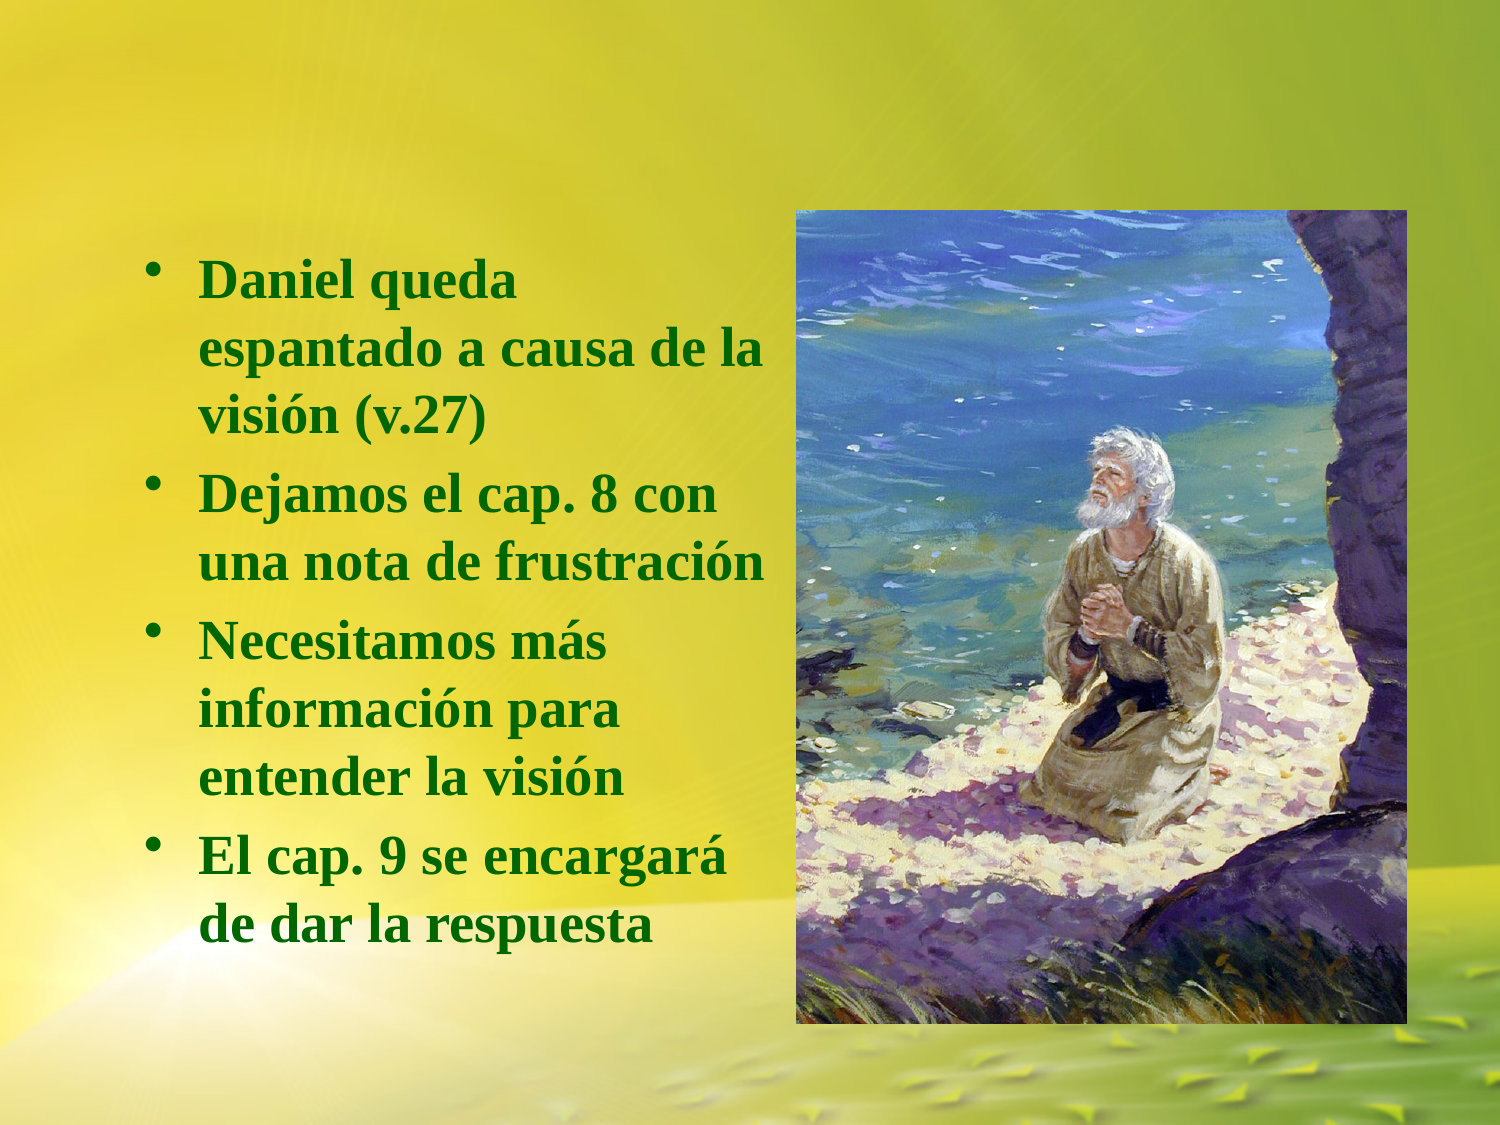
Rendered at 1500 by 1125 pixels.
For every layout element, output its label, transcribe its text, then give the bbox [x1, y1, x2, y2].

list Daniel queda espantado a causa de la visión (v.27) Dejamos el cap. 8 con una nota de frustración Necesitamos más información para entender la visión El cap. 9 se encargará de dar la respuesta [128, 234, 786, 1032]
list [796, 210, 1407, 1024]
picture [0, 0, 1500, 1125]
